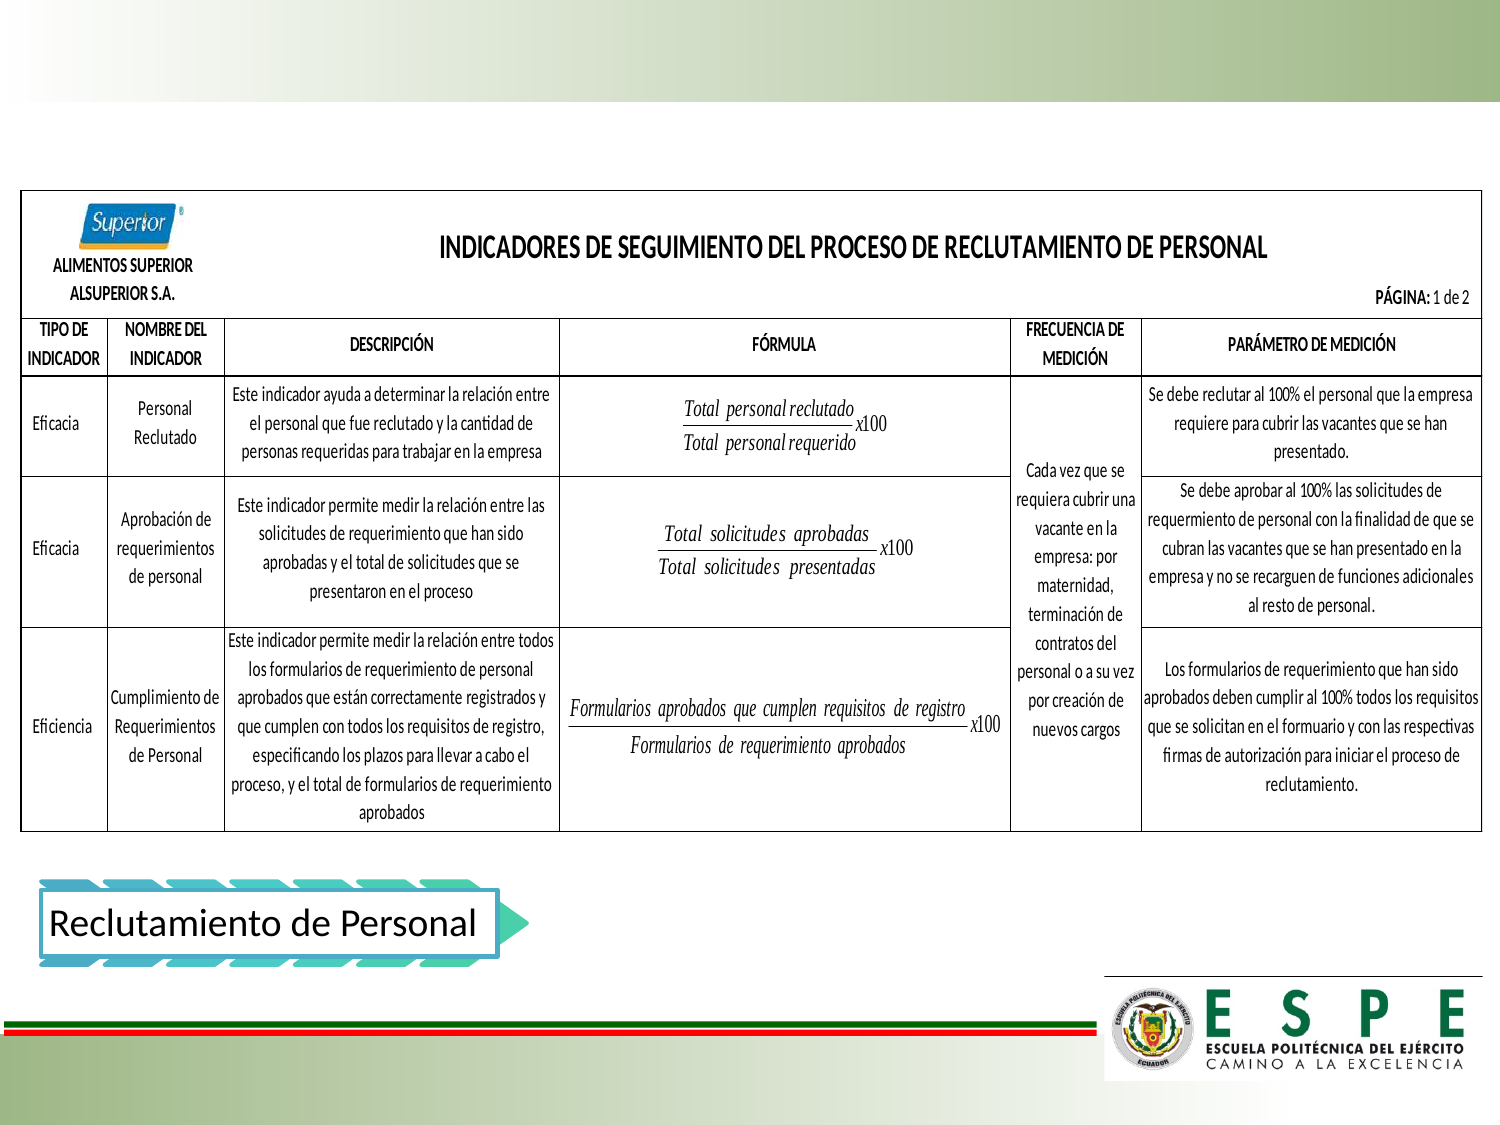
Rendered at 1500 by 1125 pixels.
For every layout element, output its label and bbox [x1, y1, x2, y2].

text_box [419, 879, 481, 888]
text_box [355, 879, 418, 888]
text_box [229, 879, 291, 888]
text_box [503, 903, 529, 943]
picture [1104, 976, 1483, 1081]
text_box [102, 879, 165, 888]
text_box [40, 889, 498, 957]
text_box [292, 879, 354, 888]
picture [17, 184, 1483, 835]
text_box [165, 879, 228, 888]
text_box [39, 879, 101, 888]
